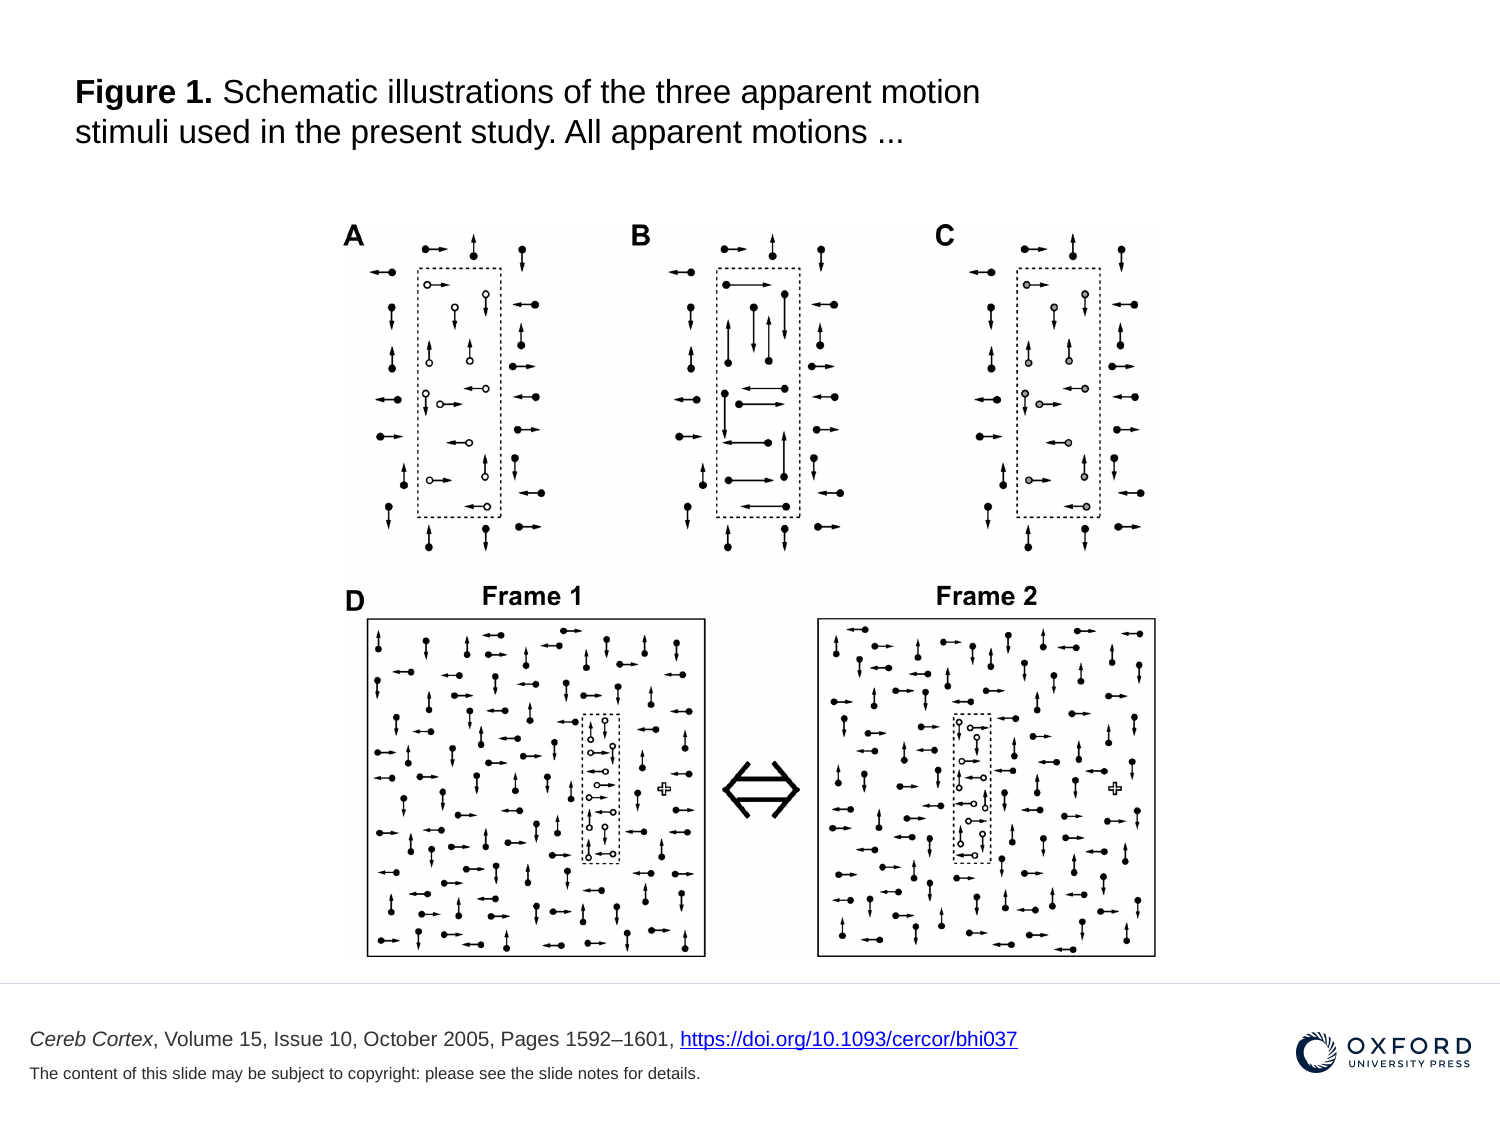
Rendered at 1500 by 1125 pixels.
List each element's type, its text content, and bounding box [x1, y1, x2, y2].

picture [343, 224, 1156, 957]
footer Cereb Cortex, Volume 15, Issue 10, October 2005, Pages 1592–1601, https://doi.org/10.1093/cercor/bhi037 The content of this slide may be subject to copyright: please see the slide notes for details. [0, 983, 1260, 1125]
title Figure 1. Schematic illustrations of the three apparent motion stimuli used in the present study. All apparent motions ... [75, 69, 1078, 171]
picture [1296, 1032, 1471, 1073]
